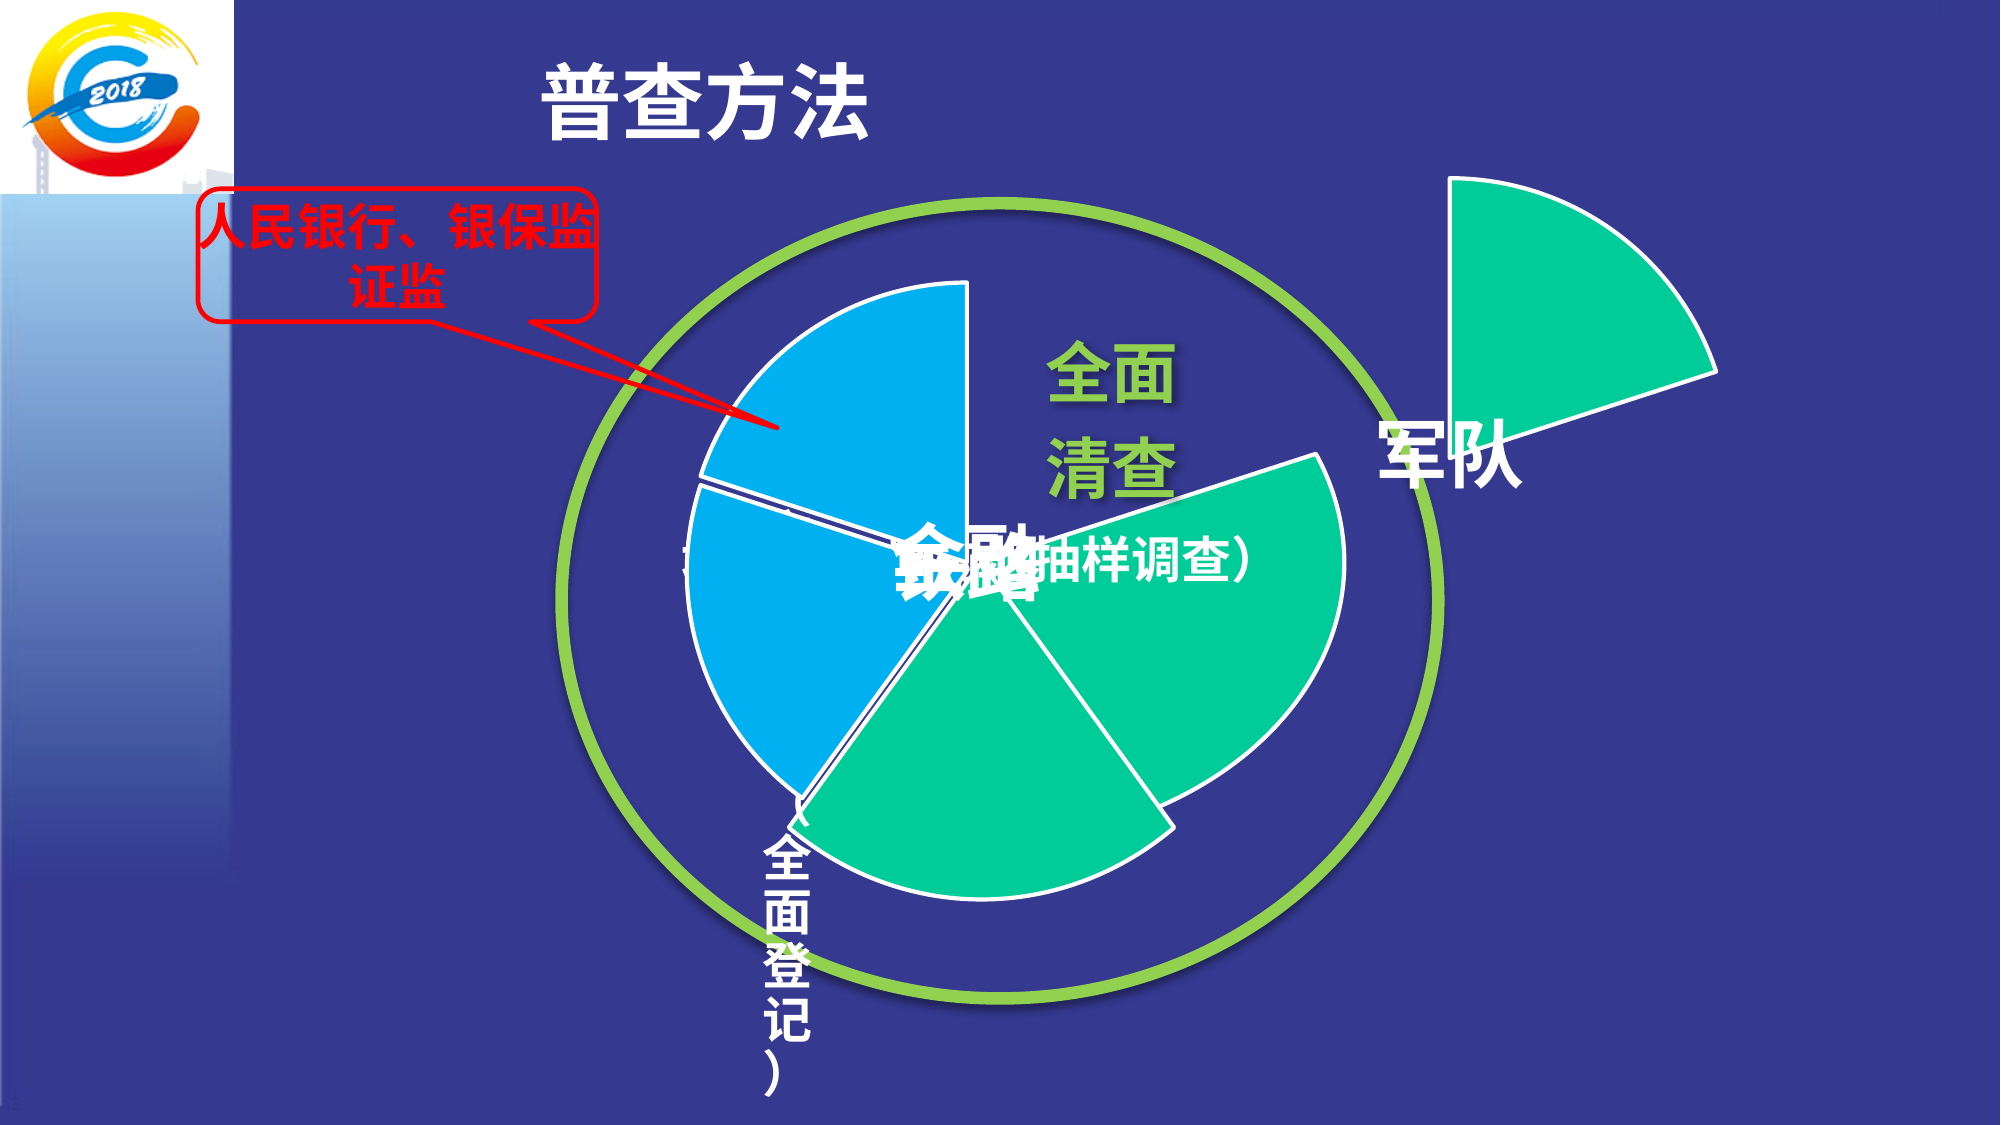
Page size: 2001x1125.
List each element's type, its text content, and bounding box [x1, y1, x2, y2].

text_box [481, 228, 1482, 897]
text_box [843, 201, 1156, 227]
picture [0, 0, 2000, 1125]
text_box [712, 904, 1287, 1001]
text_box 人民银行、银保监 证监 [197, 188, 597, 336]
title 普查方法 [57, 21, 1352, 180]
